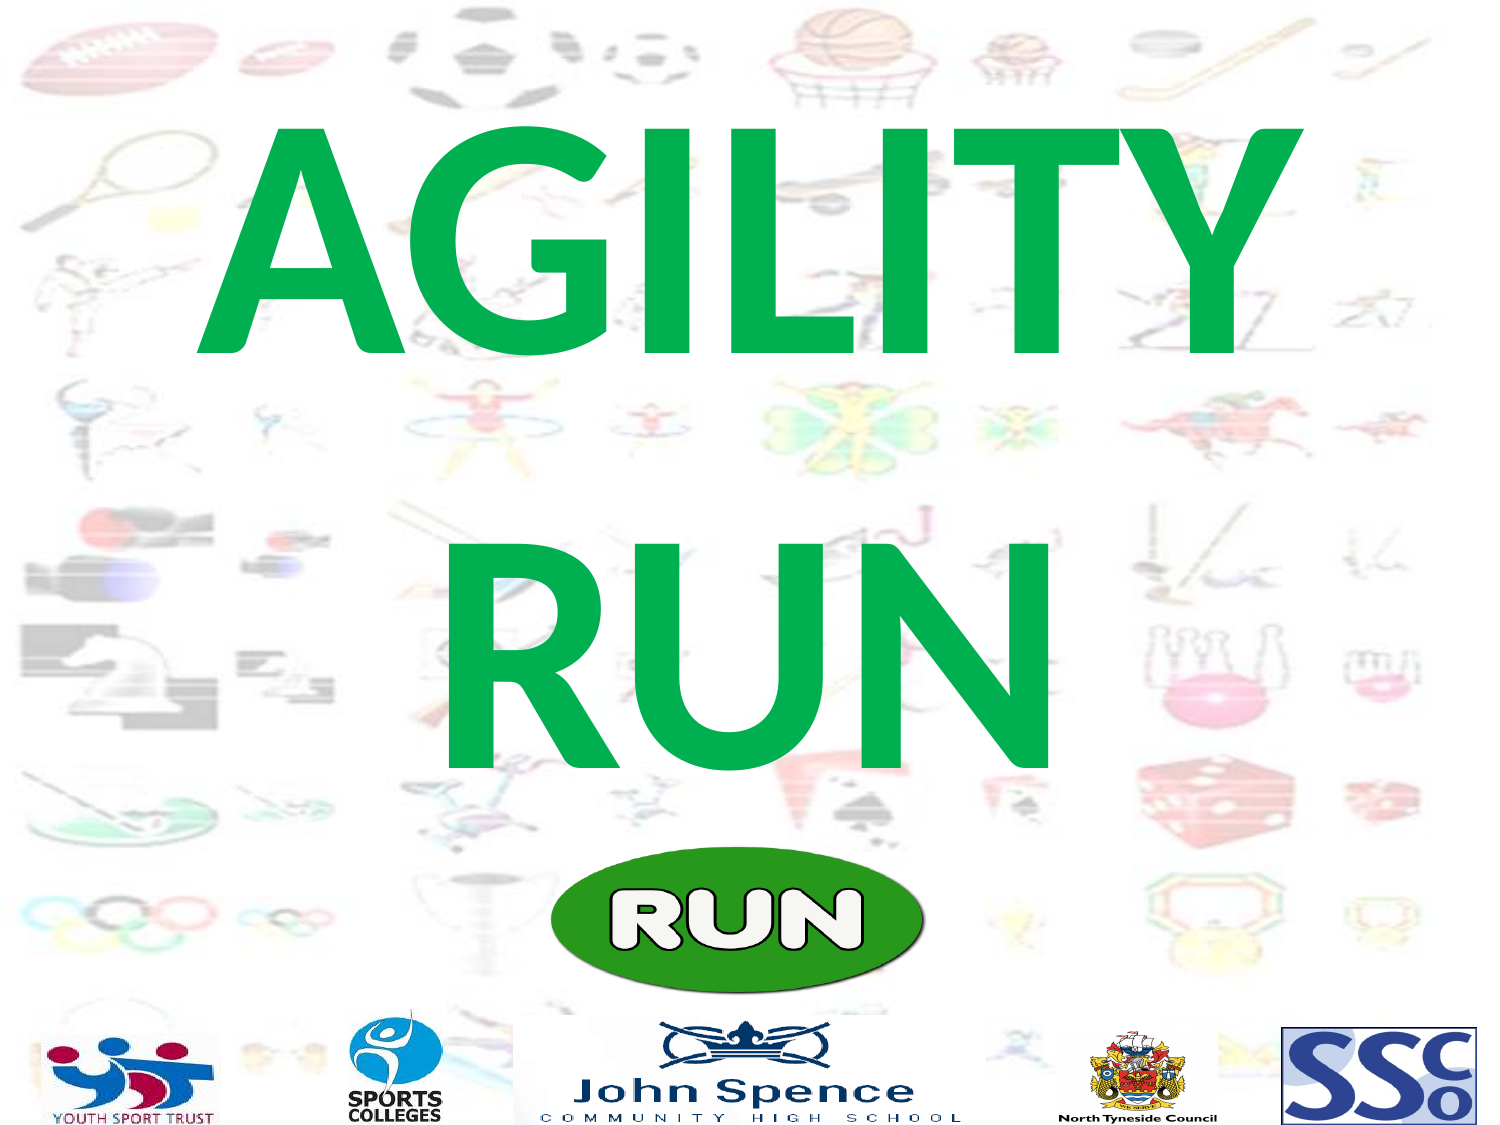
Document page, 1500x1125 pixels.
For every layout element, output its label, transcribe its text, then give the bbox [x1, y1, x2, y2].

text_box AGILITY RUN [0, 0, 1500, 845]
picture [0, 845, 1500, 1125]
